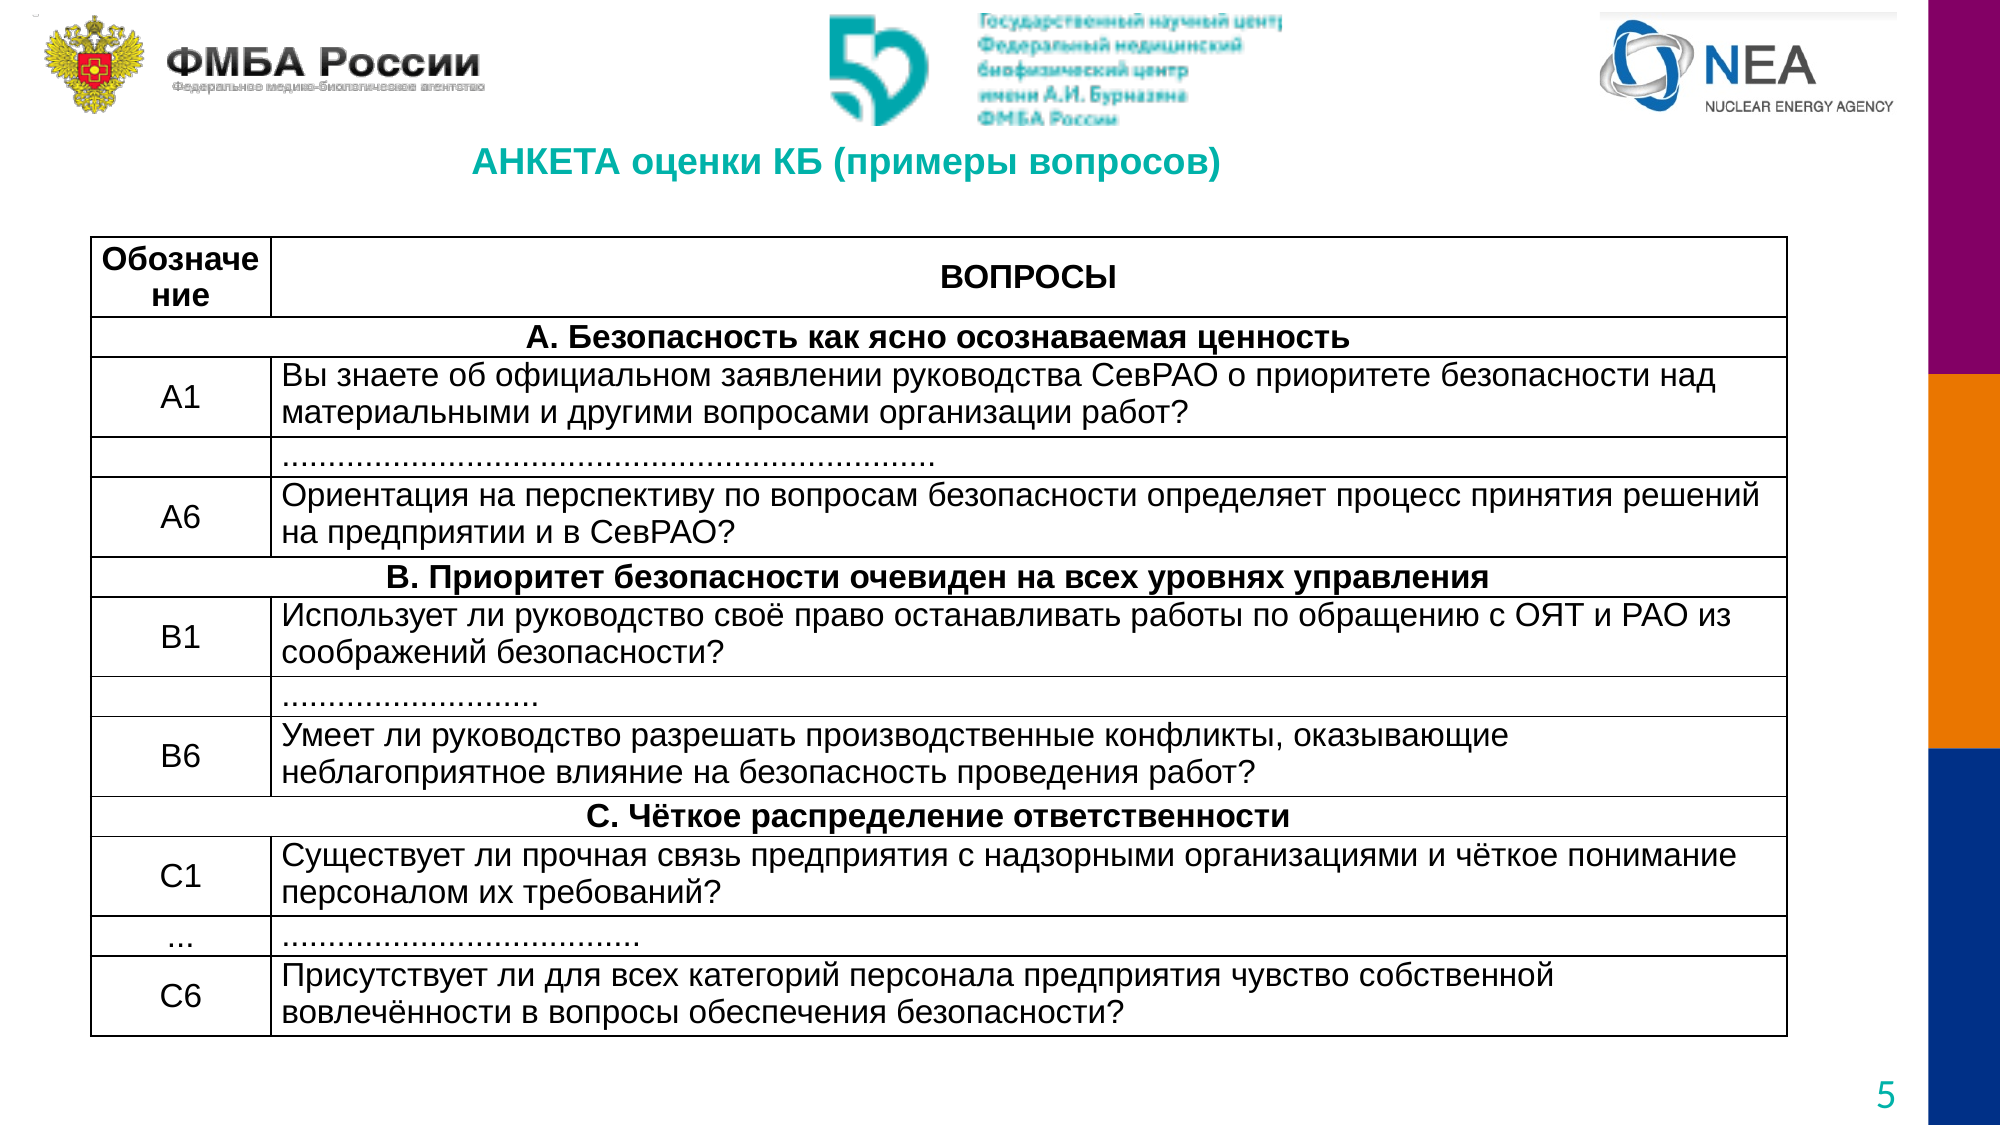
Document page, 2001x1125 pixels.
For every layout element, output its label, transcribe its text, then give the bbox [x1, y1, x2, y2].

table_cell ... [92, 917, 270, 955]
table_cell ....................................................................... [272, 438, 1786, 476]
table_cell [92, 438, 270, 476]
table_cell Ориентация на перспективу по вопросам безопасности определяет процесс принятия решений на предприятии и в СевРАО? [272, 478, 1786, 556]
table_cell Существует ли прочная связь предприятия с надзорными организациями и чёткое понимание персоналом их требований? [272, 837, 1786, 915]
table_header ВОПРОСЫ [272, 238, 1786, 316]
picture [1599, 12, 1897, 115]
picture [32, 14, 514, 115]
table_cell А. Безопасность как ясно осознаваемая ценность [92, 318, 1786, 356]
table_cell B. Приоритет безопасности очевиден на всех уровнях управления [92, 558, 1786, 596]
table_cell ....................................... [272, 917, 1786, 955]
table_cell [92, 677, 270, 716]
table_cell ............................ [272, 677, 1786, 716]
table_cell А6 [92, 478, 270, 556]
table_cell A1 [92, 358, 270, 436]
table_cell С. Чёткое распределение ответственности [92, 797, 1786, 836]
text_box АНКЕТА оценки КБ (примеры вопросов) [446, 129, 1247, 189]
table_cell С1 [92, 837, 270, 915]
table_header Обозначение [92, 238, 270, 316]
table_cell Вы знаете об официальном заявлении руководства СевРАО о приоритете безопасности над материальными и другими вопросами организации работ? [272, 358, 1786, 436]
table_cell Использует ли руководство своё право останавливать работы по обращению с ОЯТ и РАО из соображений безопасности? [272, 598, 1786, 676]
table_cell B6 [92, 717, 270, 796]
table_cell С6 [92, 957, 270, 1035]
table_cell Присутствует ли для всех категорий персонала предприятия чувство собственной вовлечённости в вопросы обеспечения безопасности? [272, 957, 1786, 1035]
table_cell Умеет ли руководство разрешать производственные конфликты, оказывающие неблагоприятное влияние на безопасность проведения работ? [272, 717, 1786, 796]
table_cell B1 [92, 598, 270, 676]
